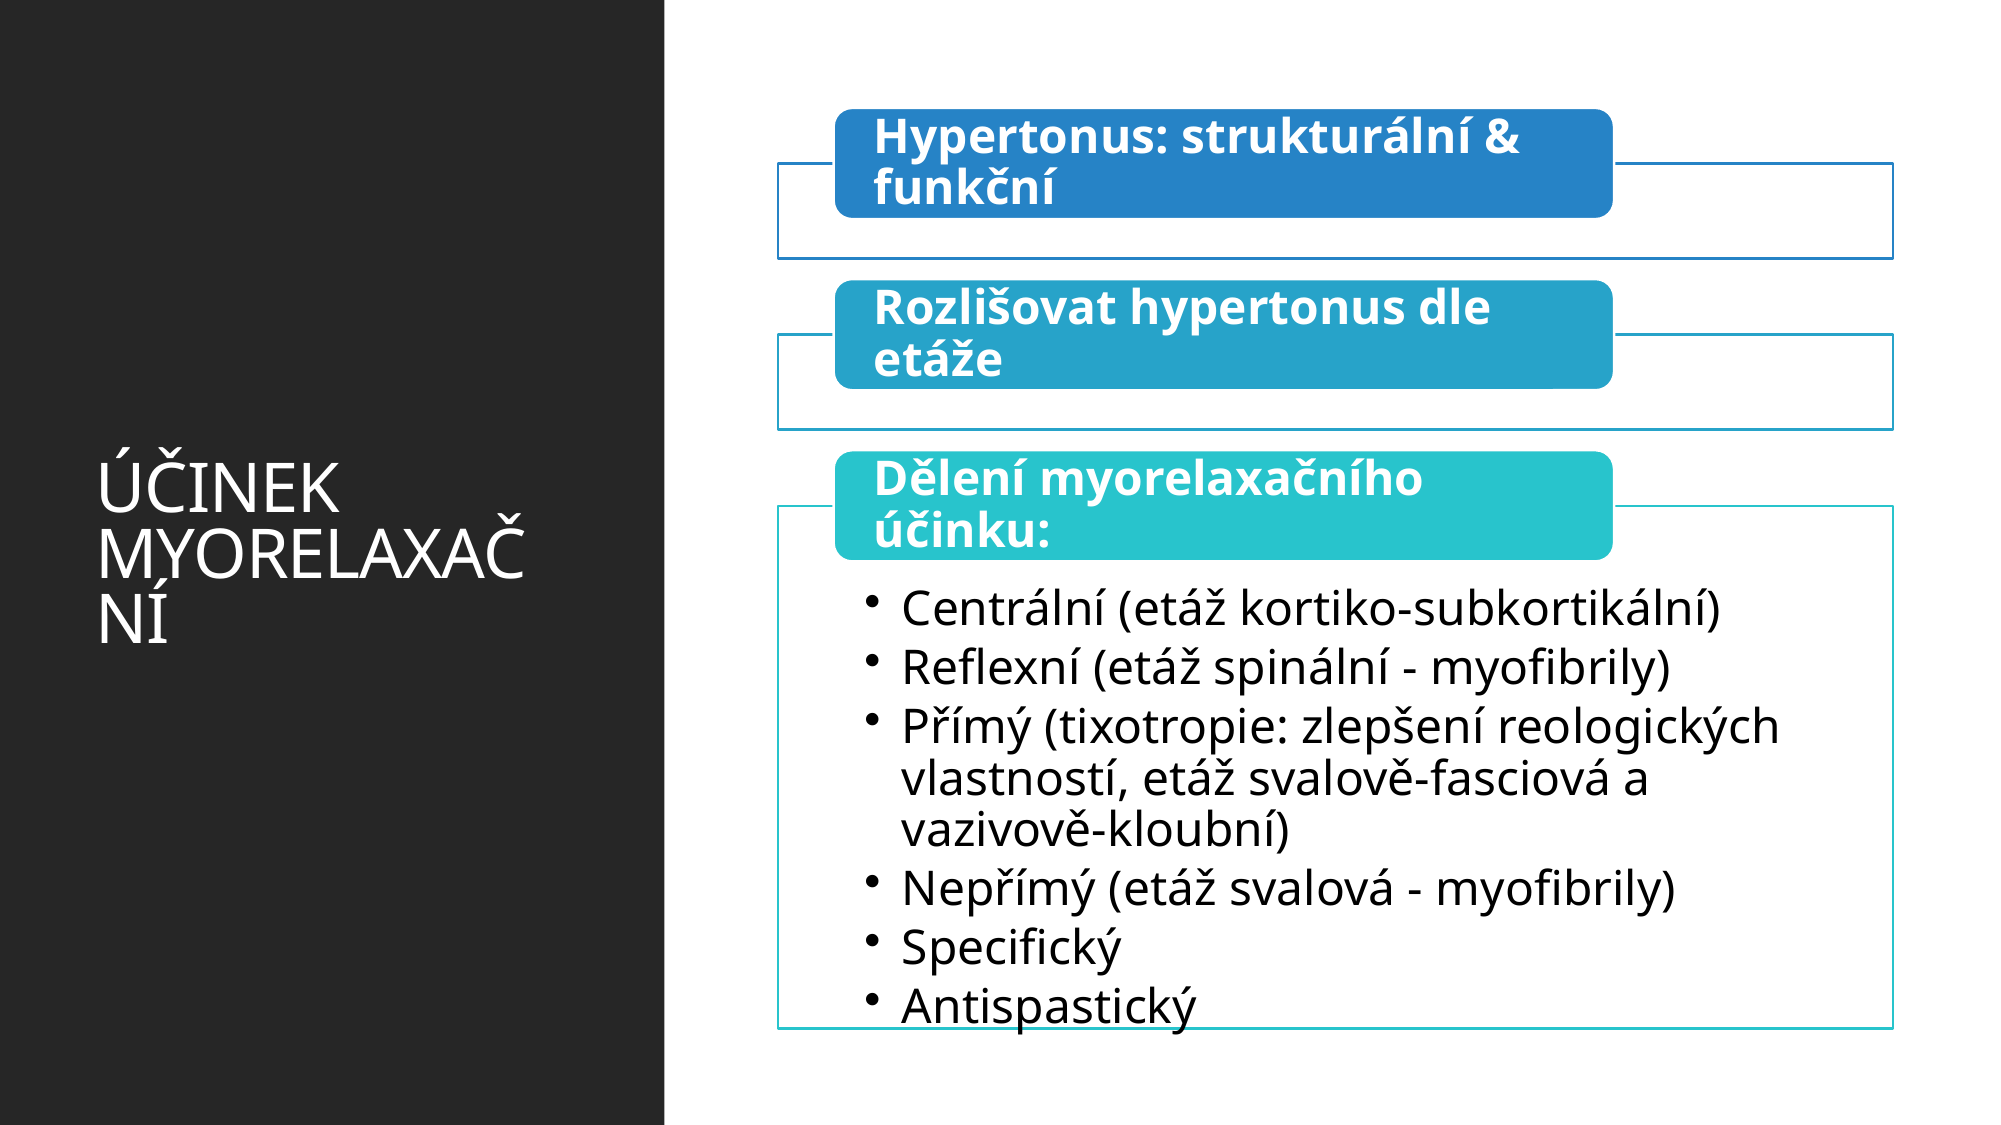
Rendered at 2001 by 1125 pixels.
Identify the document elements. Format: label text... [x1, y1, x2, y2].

text_box [0, 0, 666, 1125]
text_box [666, 0, 2000, 1125]
title ÚČINEK MYORELAXAČNÍ [80, 84, 587, 1032]
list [777, 104, 1894, 1033]
